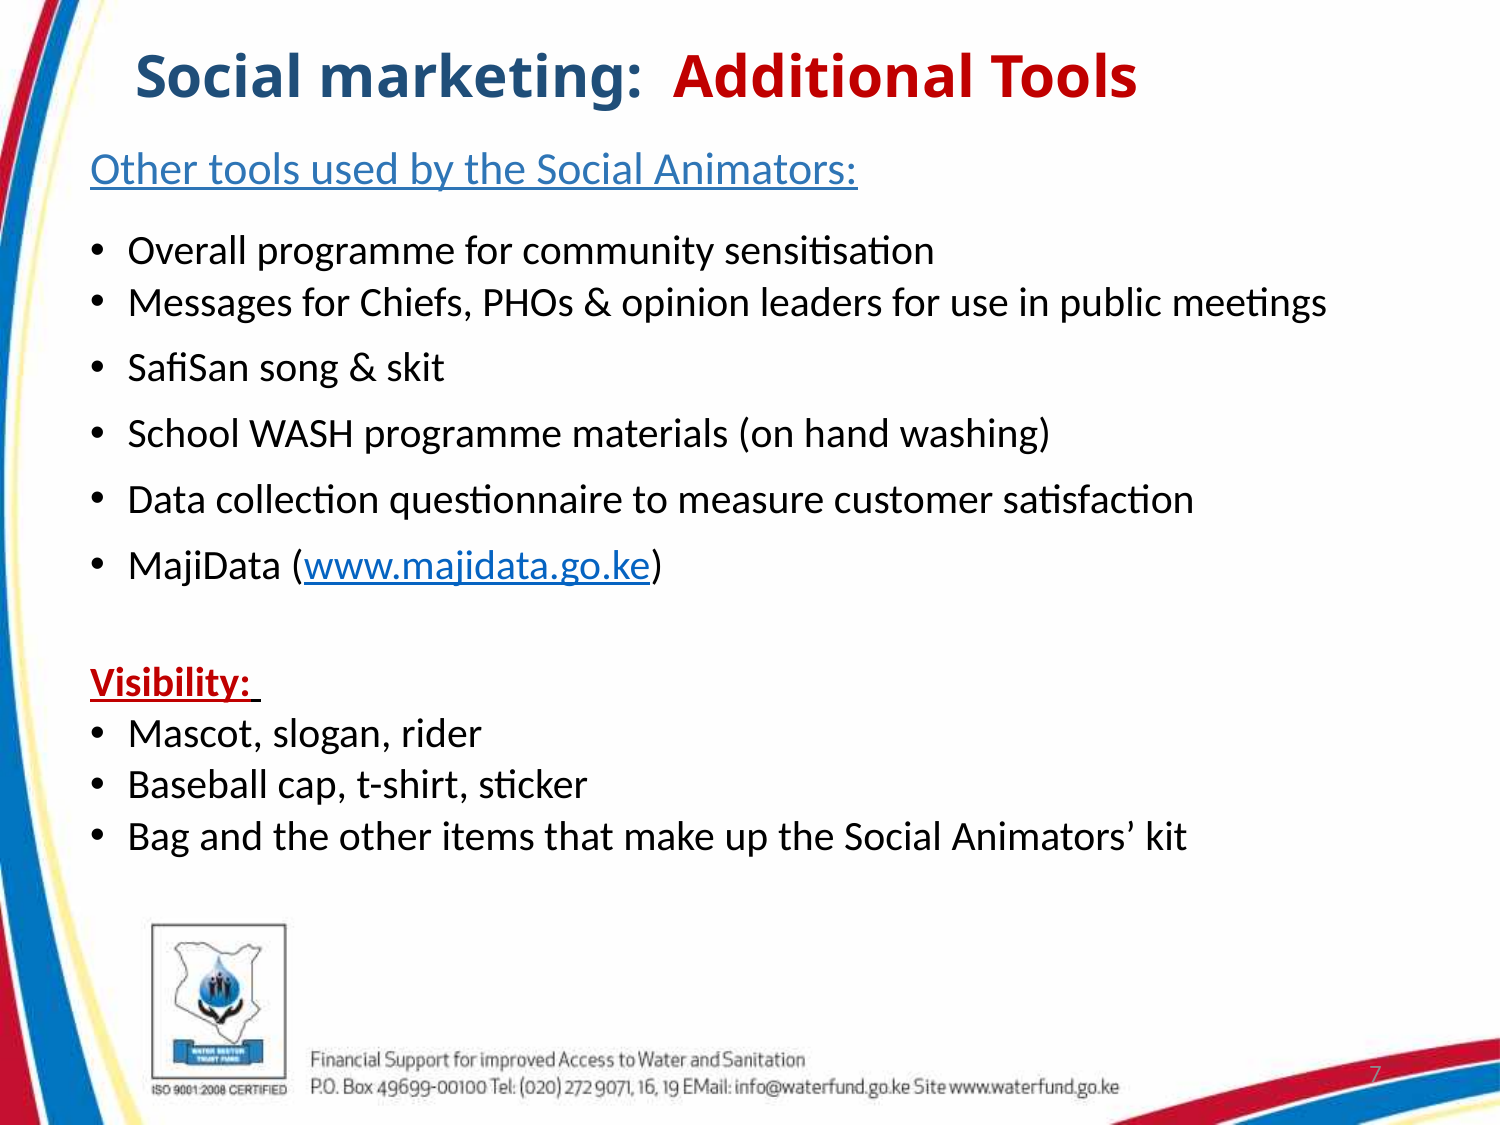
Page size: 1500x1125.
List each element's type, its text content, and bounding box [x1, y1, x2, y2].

title Social marketing: Additional Tools [120, 30, 1425, 126]
list Other tools used by the Social Animators: Overall programme for community sensitisation Messages for Chiefs, PHOs & opinion leaders for use in public meetings SafiSan song & skit School WASH programme materials (on hand washing) Data collection questionnaire to measure customer satisfaction MajiData (www.majidata.go.ke) Visibility: Mascot, slogan, rider Baseball cap, t-shirt, sticker Bag and the other items that make up the Social Animators’ kit [75, 137, 1425, 1005]
slide_number 7 [1059, 1042, 1397, 1103]
picture [0, 0, 1500, 1125]
